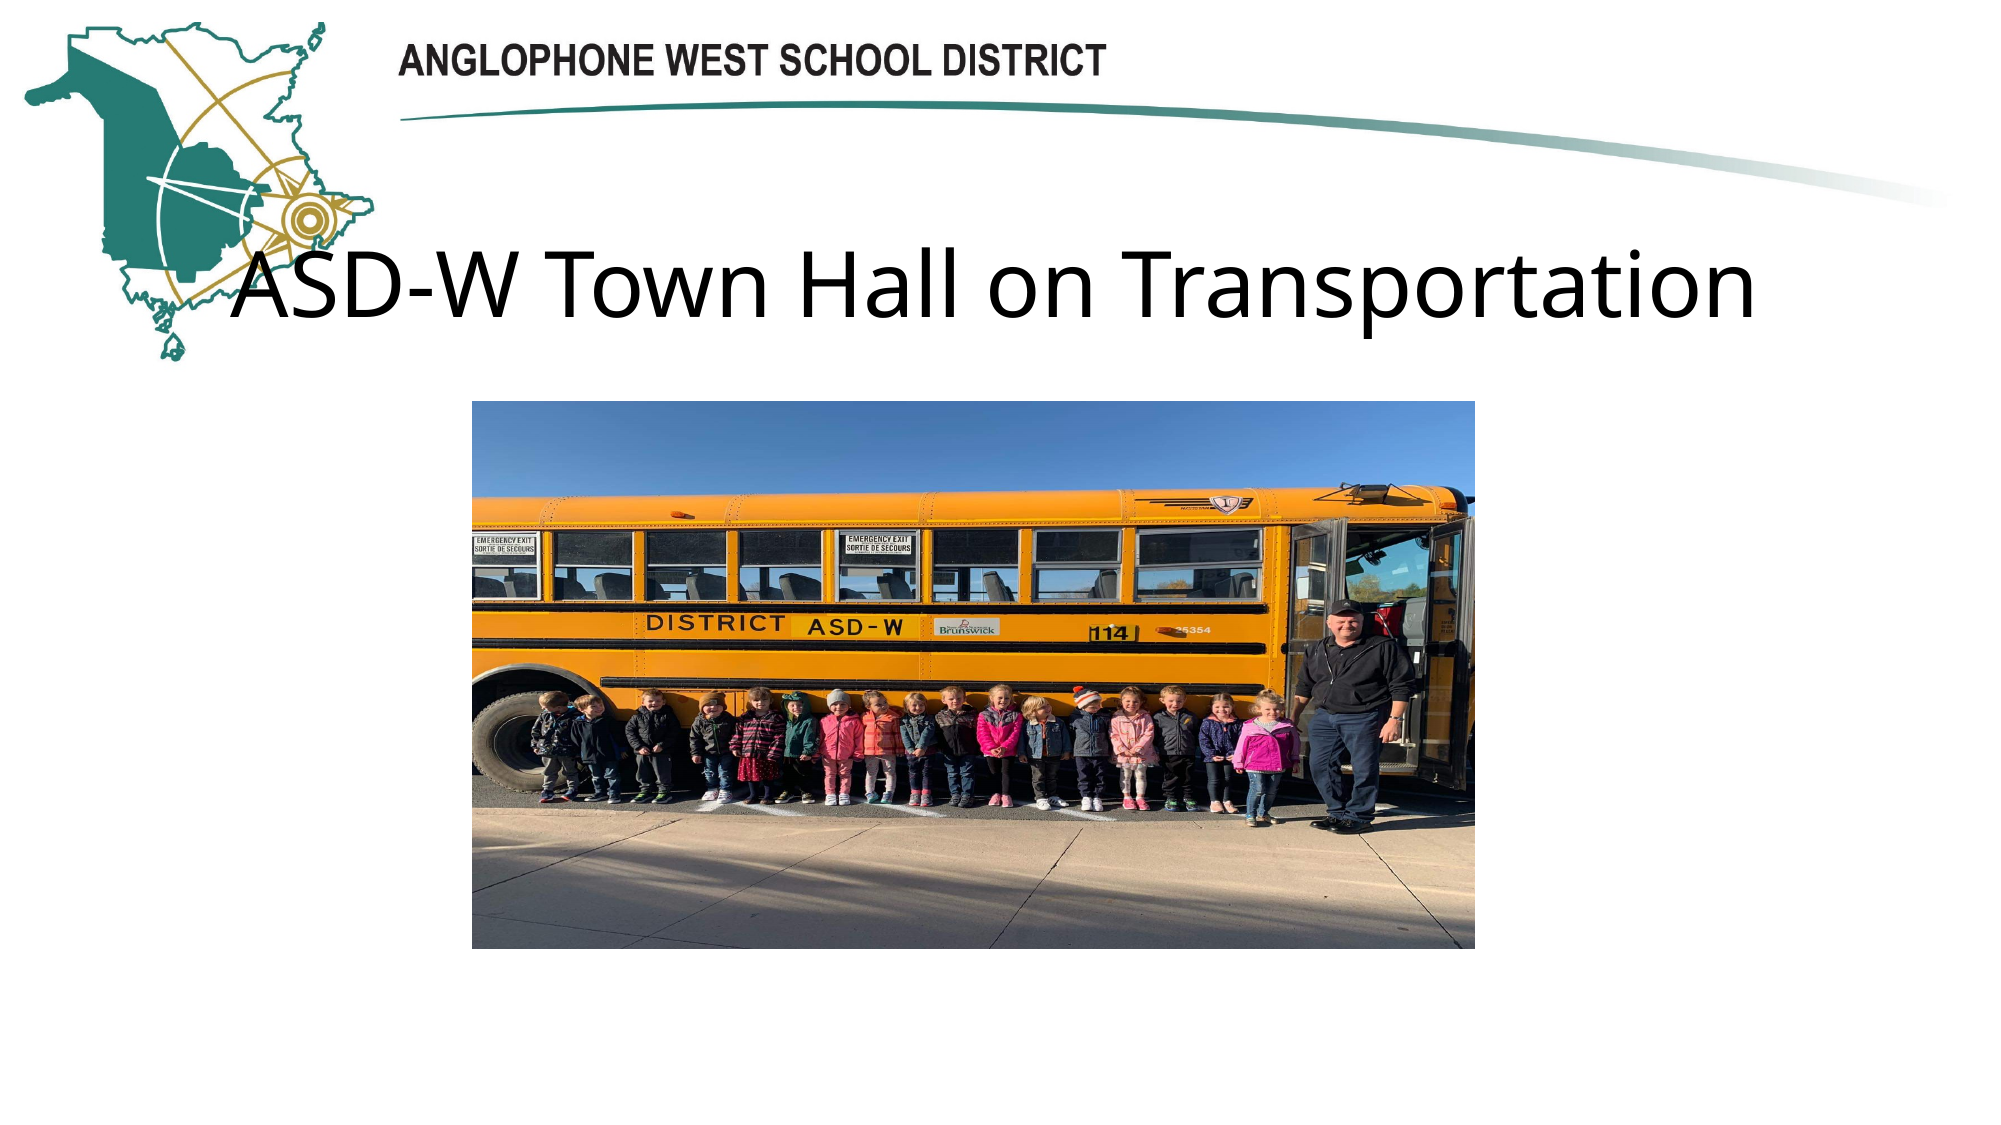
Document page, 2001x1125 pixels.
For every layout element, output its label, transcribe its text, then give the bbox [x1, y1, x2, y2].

picture [472, 401, 1475, 949]
title ASD-W Town Hall on Transportation [163, 40, 1828, 345]
picture [22, 22, 1978, 376]
